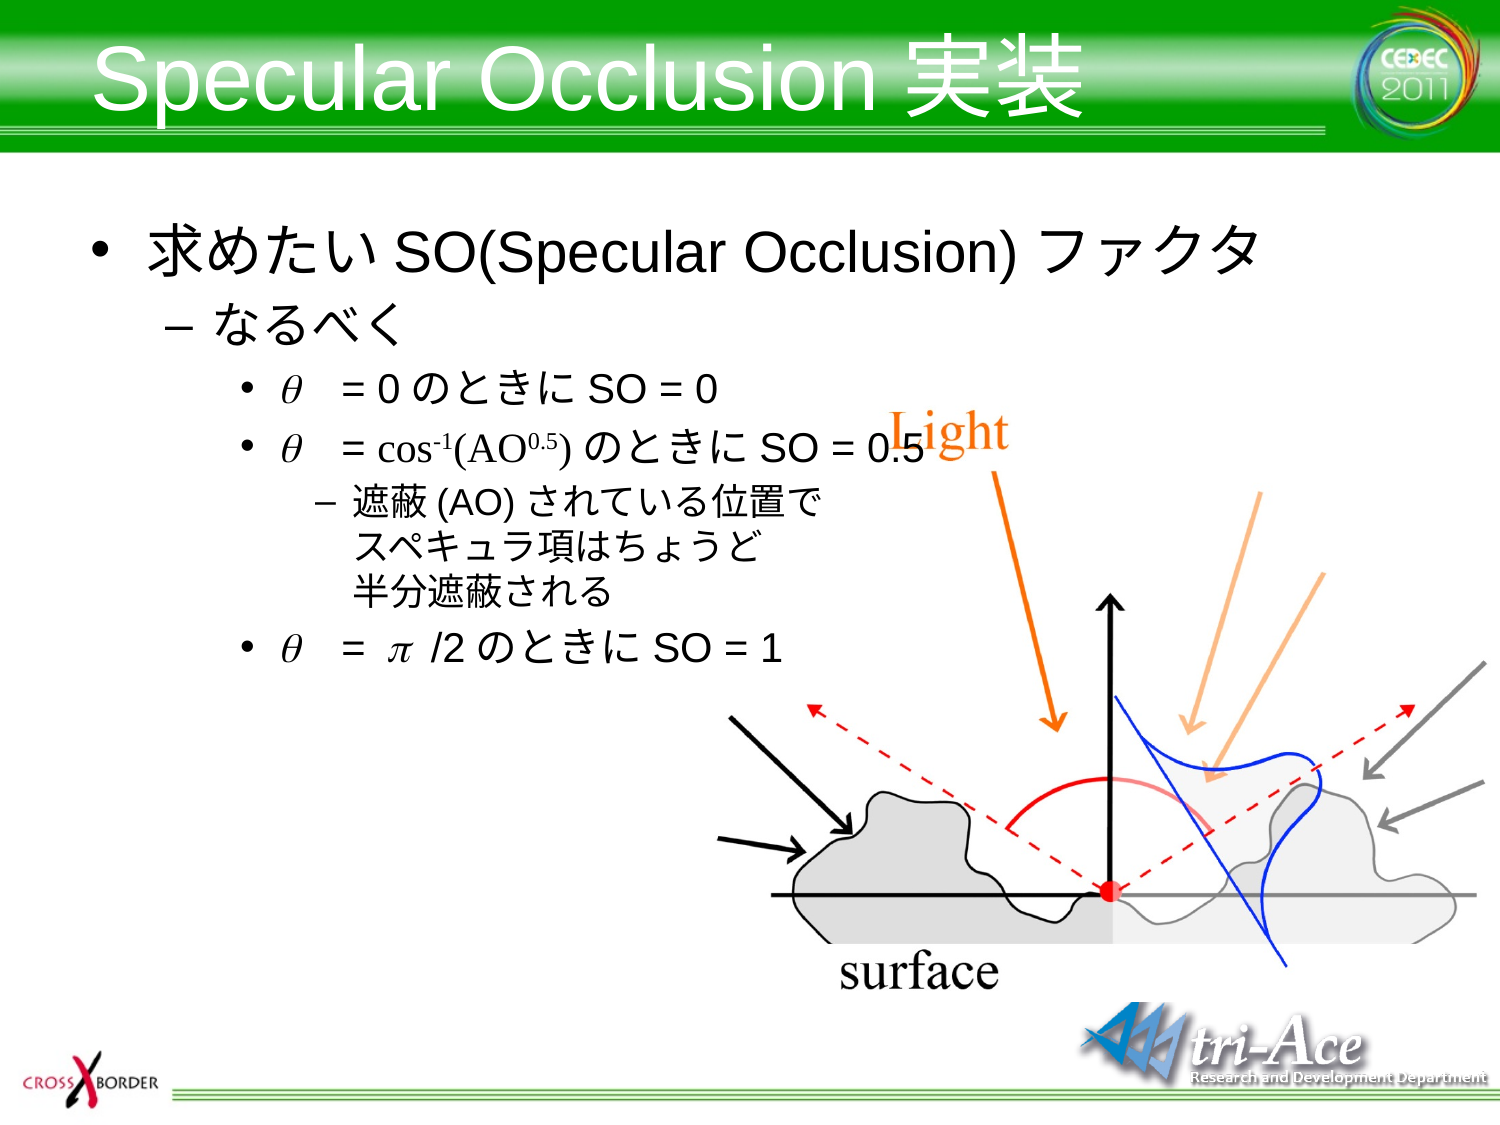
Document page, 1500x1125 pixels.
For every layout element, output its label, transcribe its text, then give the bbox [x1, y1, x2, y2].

picture [0, 395, 1500, 1125]
title Specular Occlusion実装 [74, 7, 1426, 140]
picture [0, 0, 1500, 155]
list 求めたいSO(Specular Occlusion)ファクタ なるべく q = 0のときにSO = 0 q = cos-1(AO0.5)のときにSO = 0.5 遮蔽(AO)されている位置で スペキュラ項はちょうど 半分遮蔽される q = p /2のときにSO = 1 [75, 206, 1427, 1055]
